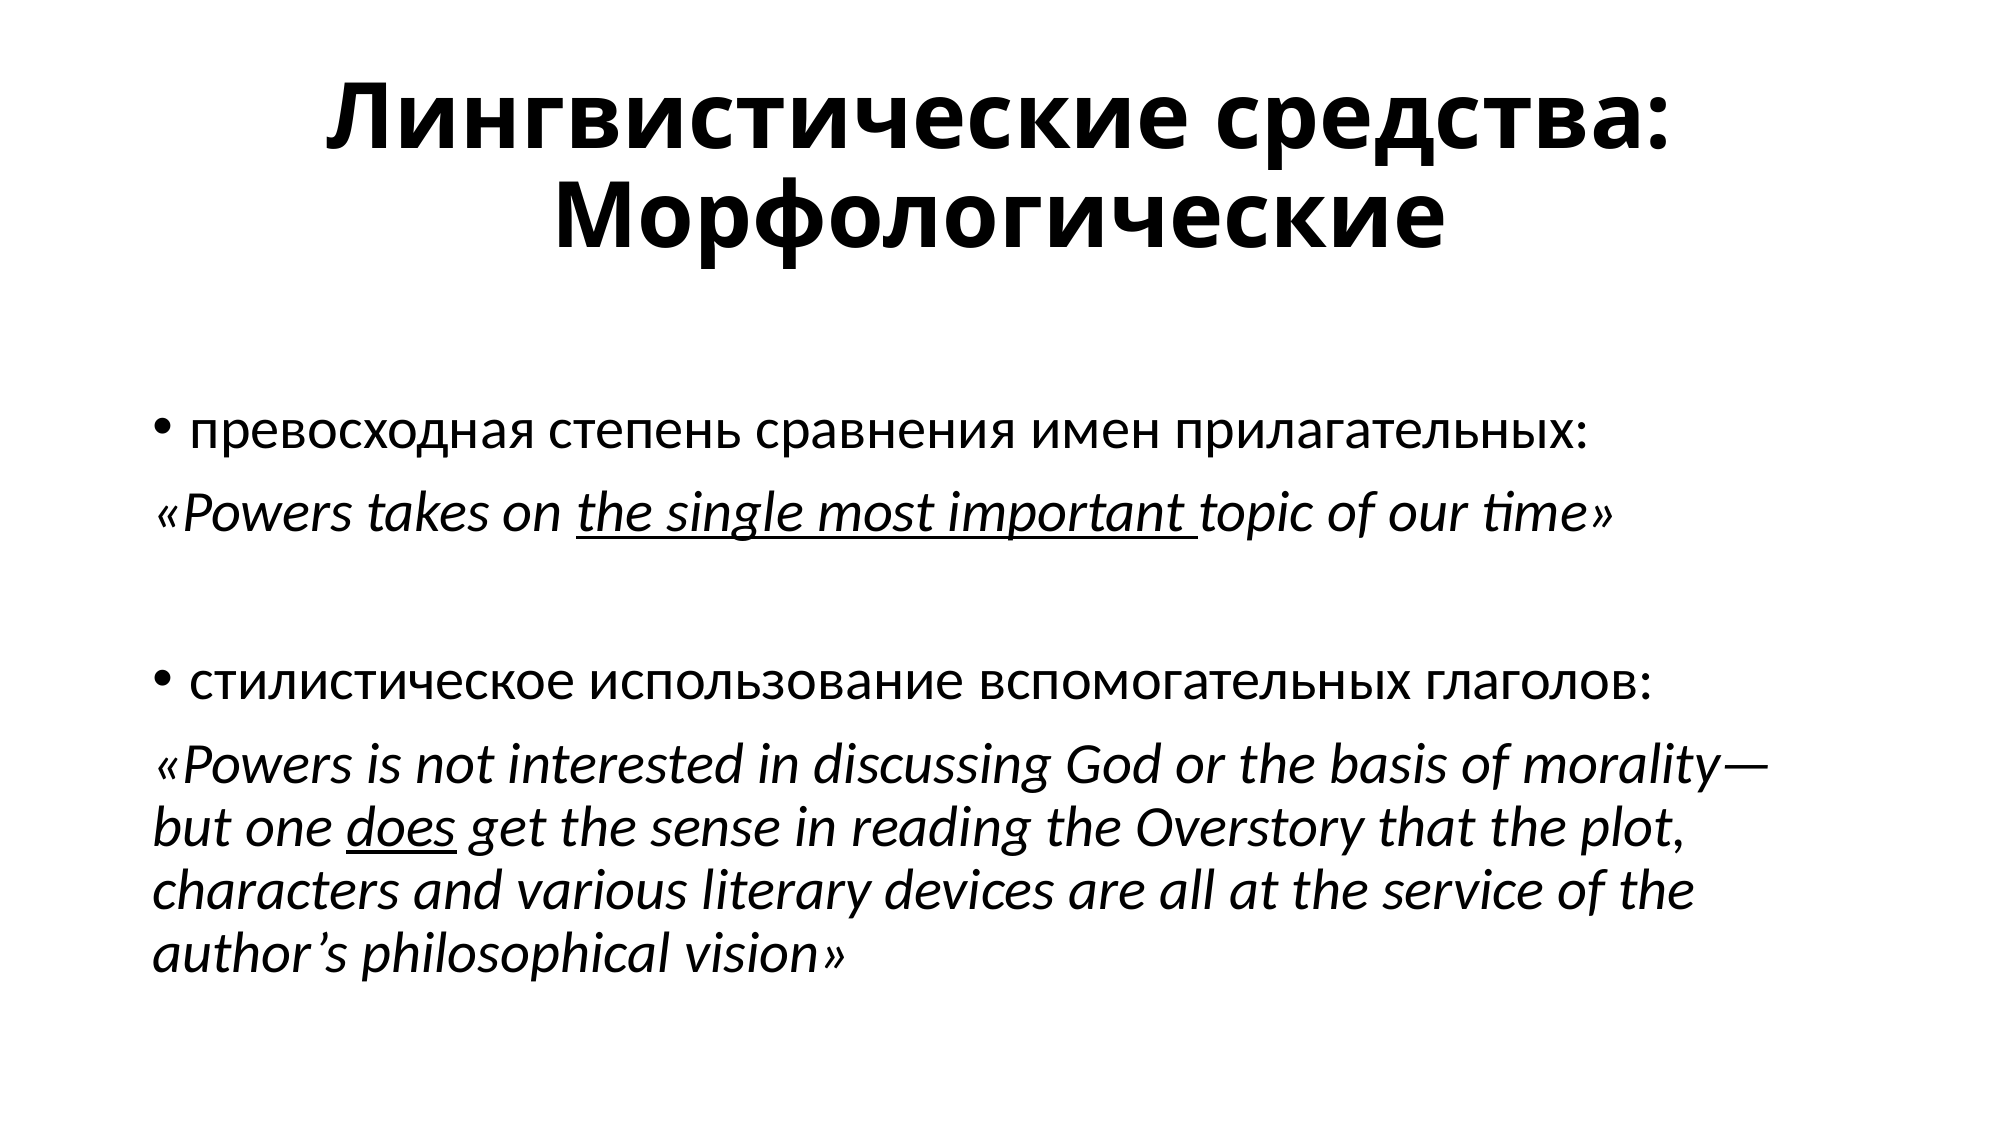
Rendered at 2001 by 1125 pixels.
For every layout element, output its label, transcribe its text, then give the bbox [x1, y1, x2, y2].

list превосходная степень сравнения имен прилагательных: «Powers takes on the single most important topic of our time» стилистическое использование вспомогательных глаголов: «Powers is not interested in discussing God or the basis of morality—but one does get the sense in reading the Overstory that the plot, characters and various literary devices are all at the service of the author’s philosophical vision» [137, 299, 1863, 1014]
title Лингвистические средства: Морфологические [137, 59, 1863, 278]
